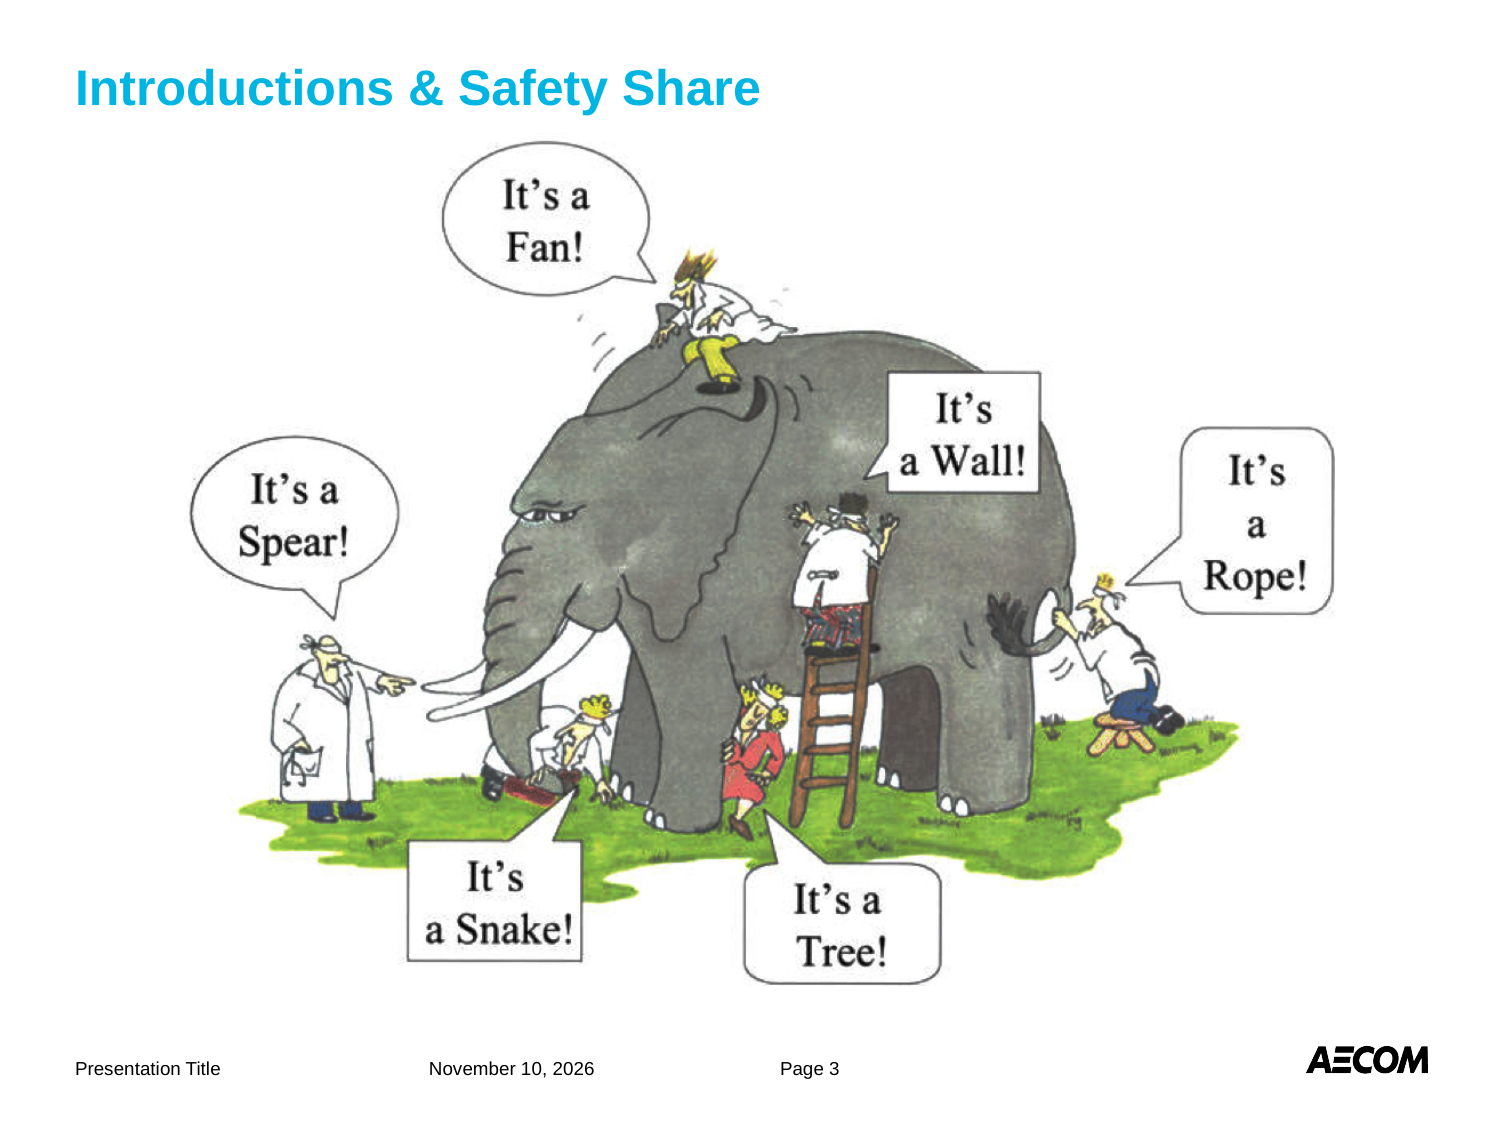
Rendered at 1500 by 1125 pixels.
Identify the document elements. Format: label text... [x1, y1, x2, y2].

slide_number Page 3 [779, 1054, 927, 1081]
footer Presentation Title [75, 1054, 369, 1081]
picture [184, 133, 1336, 986]
title Introductions & Safety Share [75, 55, 1425, 188]
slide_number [428, 1054, 719, 1081]
picture [1298, 1027, 1500, 1125]
